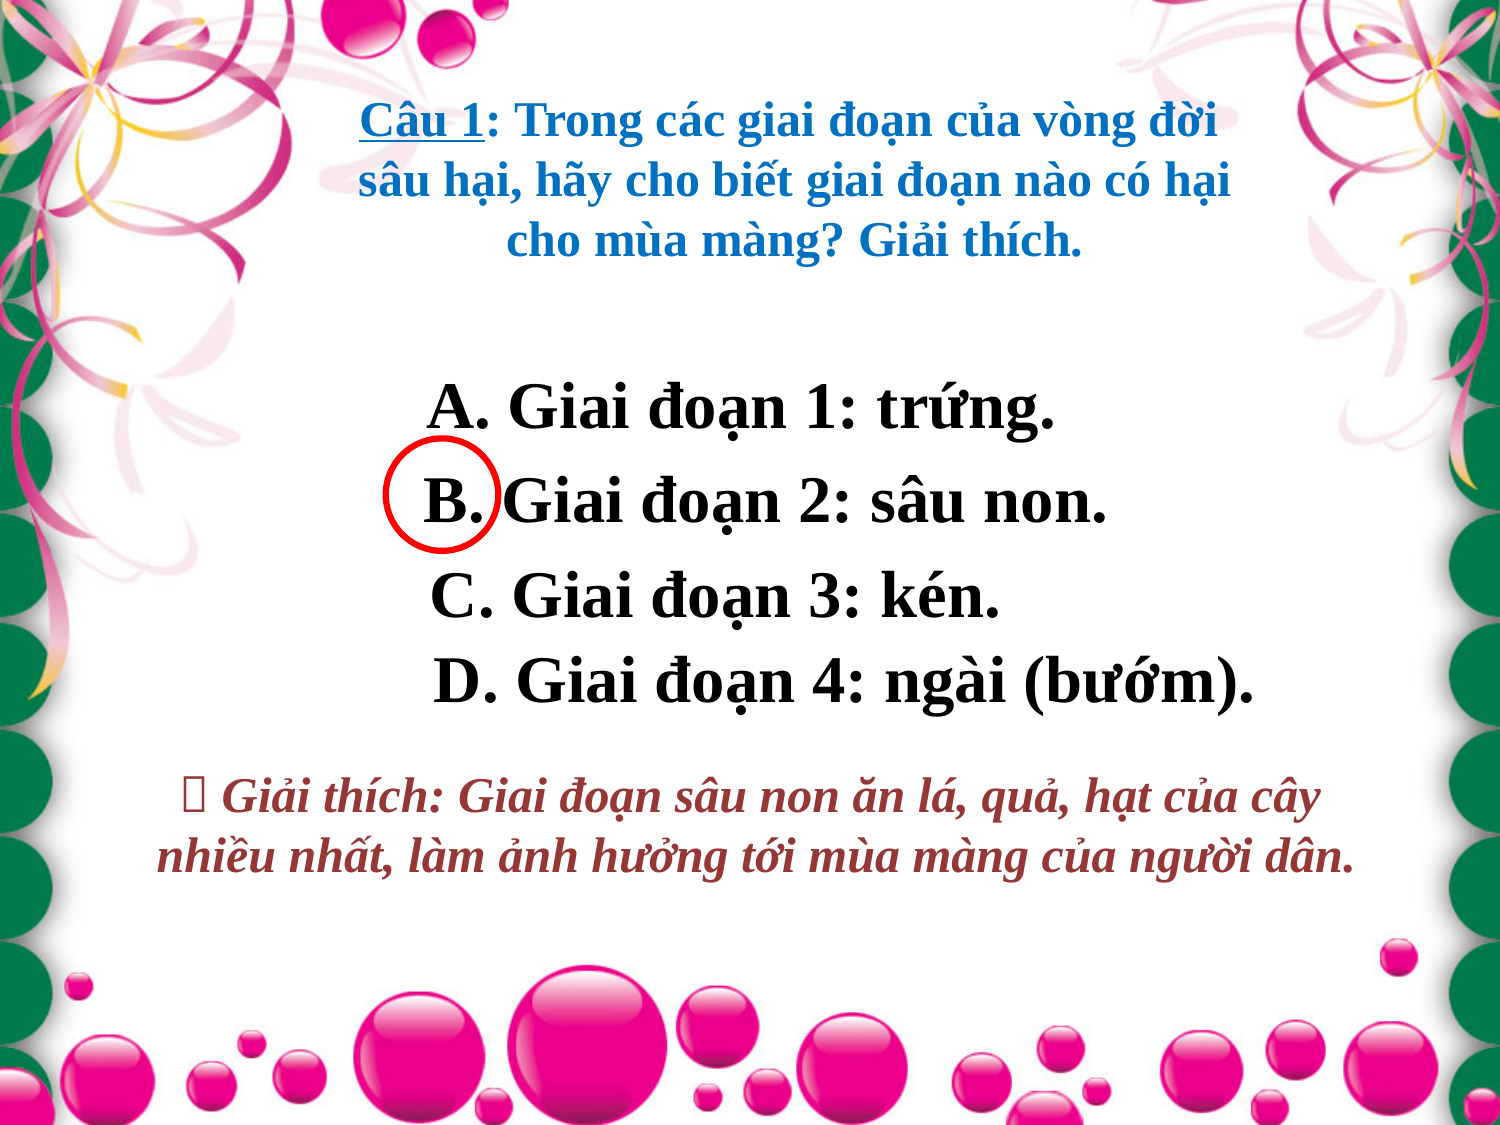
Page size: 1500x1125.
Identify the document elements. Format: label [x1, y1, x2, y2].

list [0, 0, 1500, 1125]
